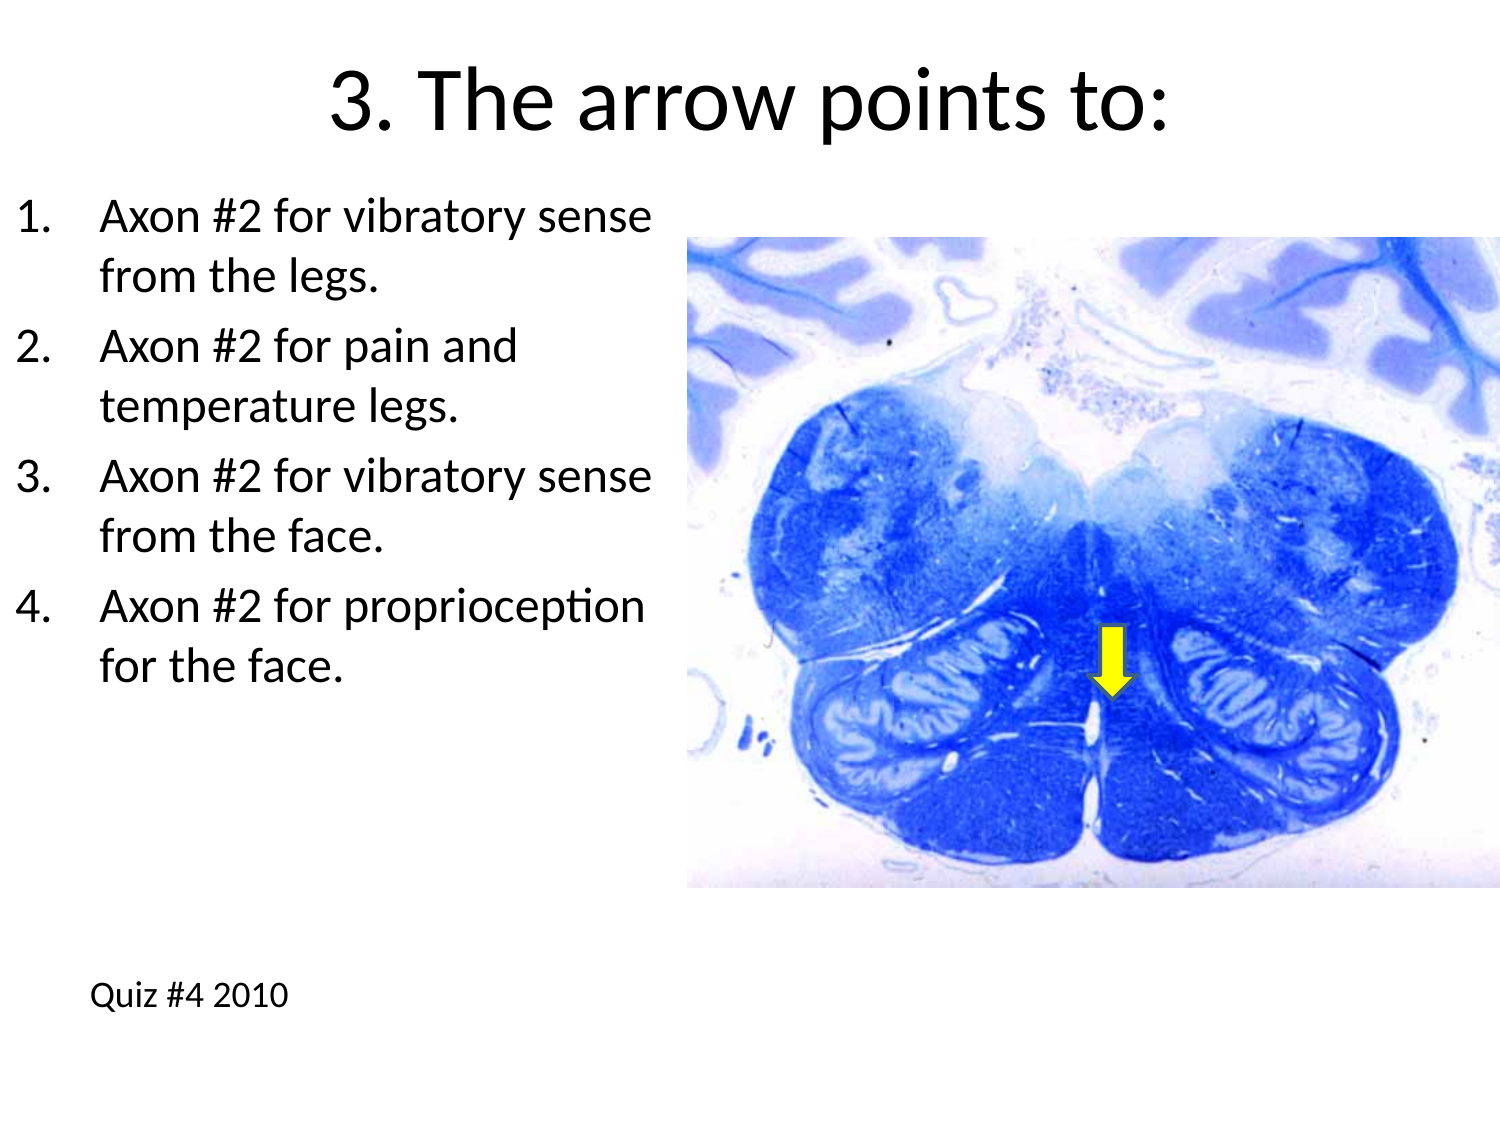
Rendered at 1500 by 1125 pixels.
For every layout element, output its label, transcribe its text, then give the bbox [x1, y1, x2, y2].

title 3. The arrow points to: [75, 0, 1425, 188]
list Axon #2 for vibratory sense from the legs. Axon #2 for pain and temperature legs. Axon #2 for vibratory sense from the face. Axon #2 for proprioception for the face. [0, 174, 675, 918]
text_box Quiz #4 2010 [75, 962, 325, 1023]
picture [687, 237, 1500, 888]
